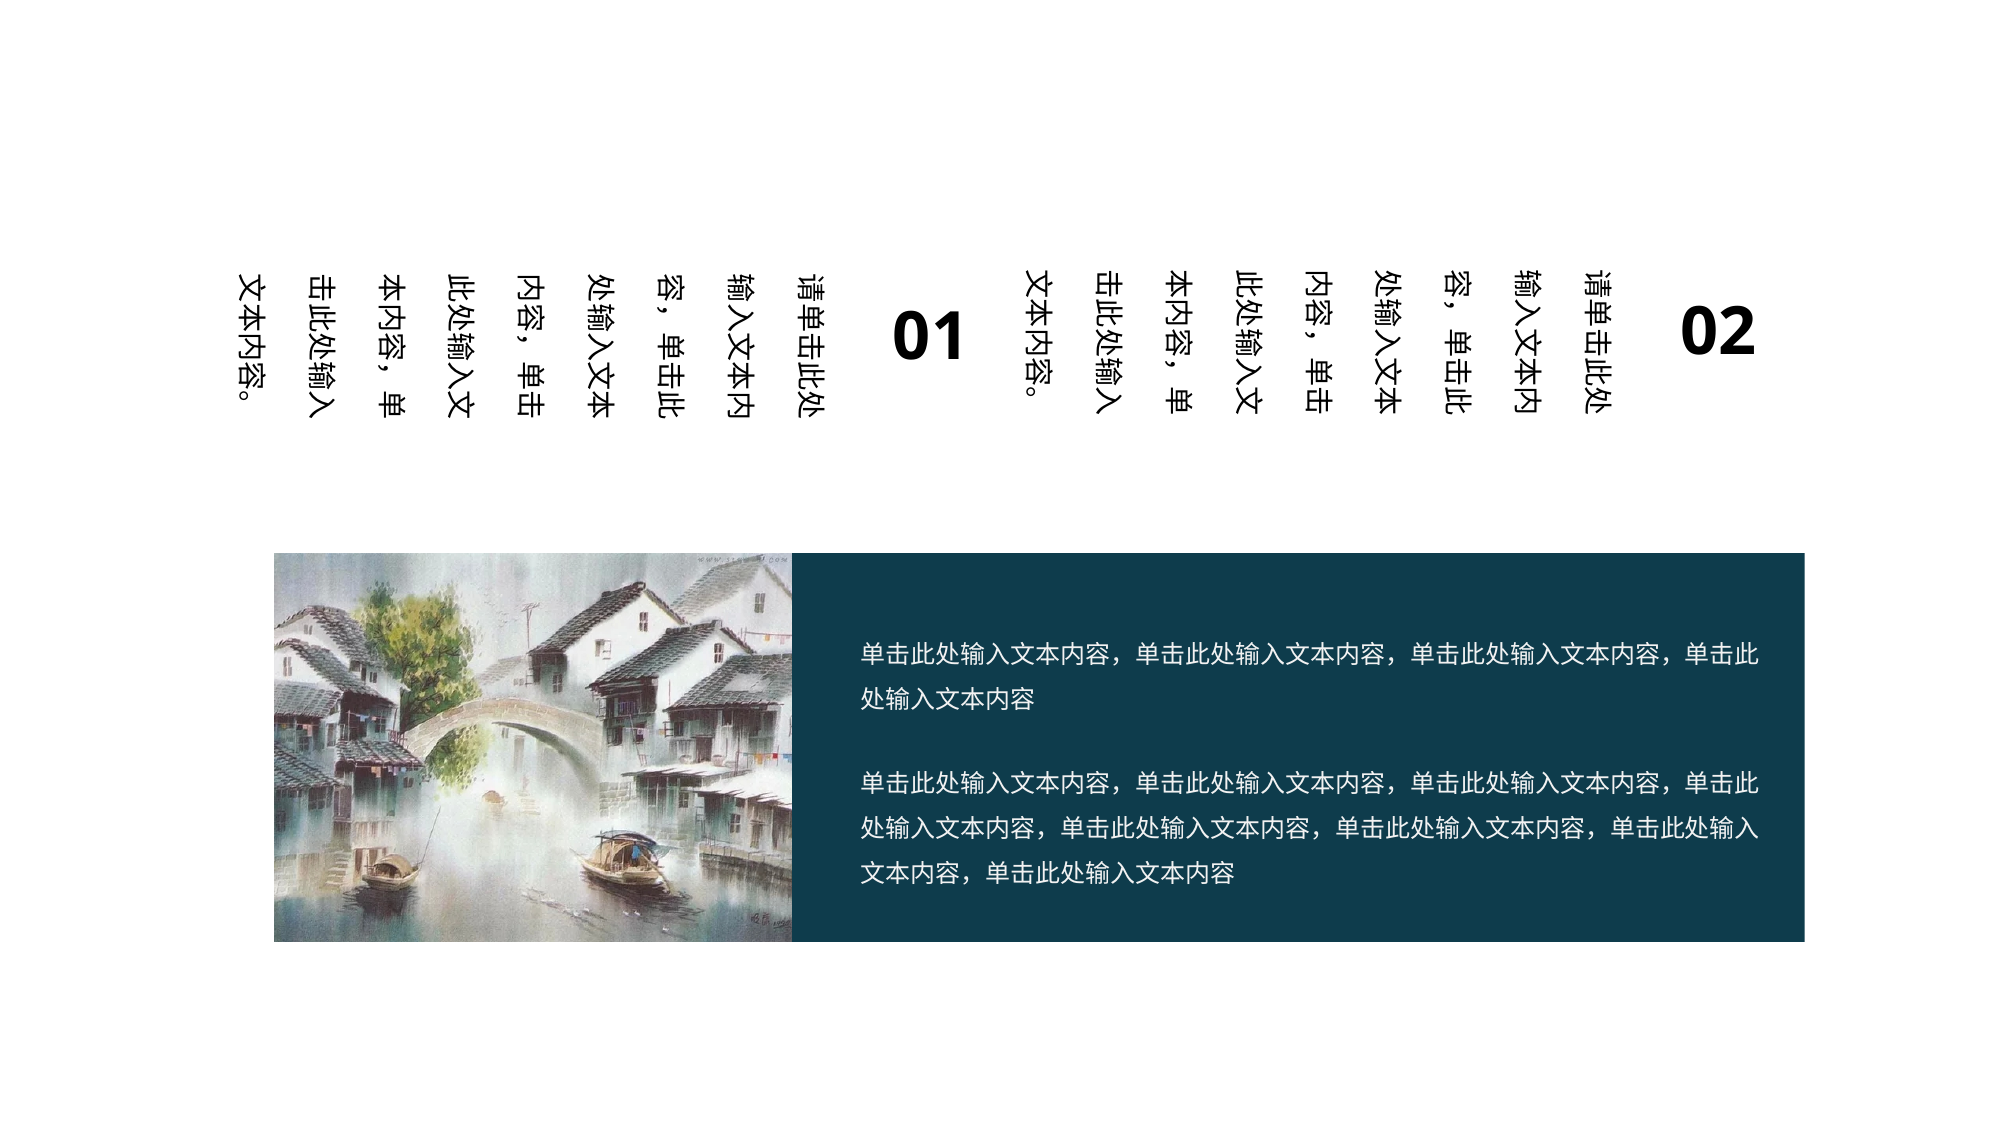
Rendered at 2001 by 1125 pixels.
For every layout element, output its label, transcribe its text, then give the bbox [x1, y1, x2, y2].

picture [273, 553, 792, 942]
text_box 01 [874, 285, 988, 380]
text_box 单击此处输入文本内容，单击此处输入文本内容，单击此处输入文本内容，单击此处输入文本内容，单击此处输入文本内容，单击此处输入文本内容，单击此处输入文本内容，单击此处输入文本内容 [845, 745, 1776, 895]
text_box 02 [1661, 281, 1775, 376]
text_box 单击此处输入文本内容，单击此处输入文本内容，单击此处输入文本内容，单击此处输入文本内容 [845, 616, 1776, 722]
text_box 请单击此处输入文本内容，单击此处输入文本内容，单击此处输入文本内容，单击此处输入文本内容。 [1063, 254, 1660, 450]
text_box [791, 552, 1806, 943]
text_box 请单击此处输入文本内容，单击此处输入文本内容，单击此处输入文本内容，单击此处输入文本内容。 [276, 259, 872, 454]
